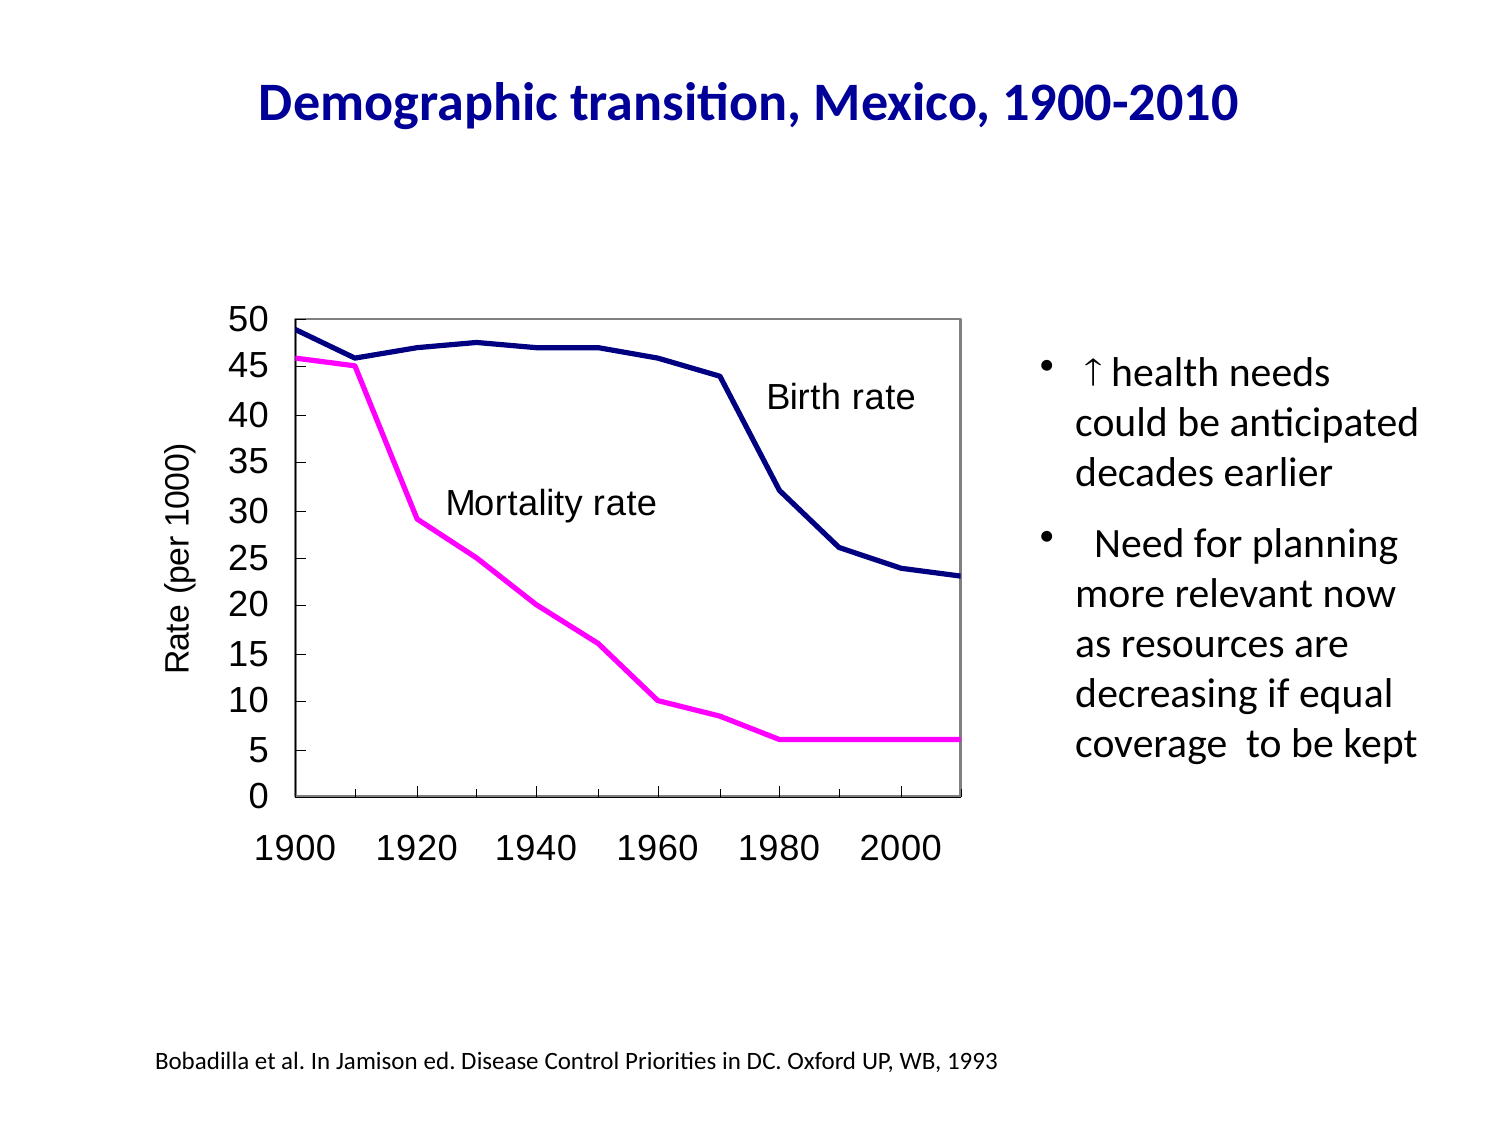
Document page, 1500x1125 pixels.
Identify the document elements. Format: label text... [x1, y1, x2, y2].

text_box Bobadilla et al. In Jamison ed. Disease Control Priorities in DC. Oxford UP, WB, 1993 [140, 1037, 1016, 1083]
title Demographic transition, Mexico, 1900-2010 [111, 42, 1388, 156]
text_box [137, 274, 1024, 906]
text_box  health needs could be anticipated decades earlier Need for planning more relevant now as resources are decreasing if equal coverage to be kept [1028, 337, 1438, 774]
